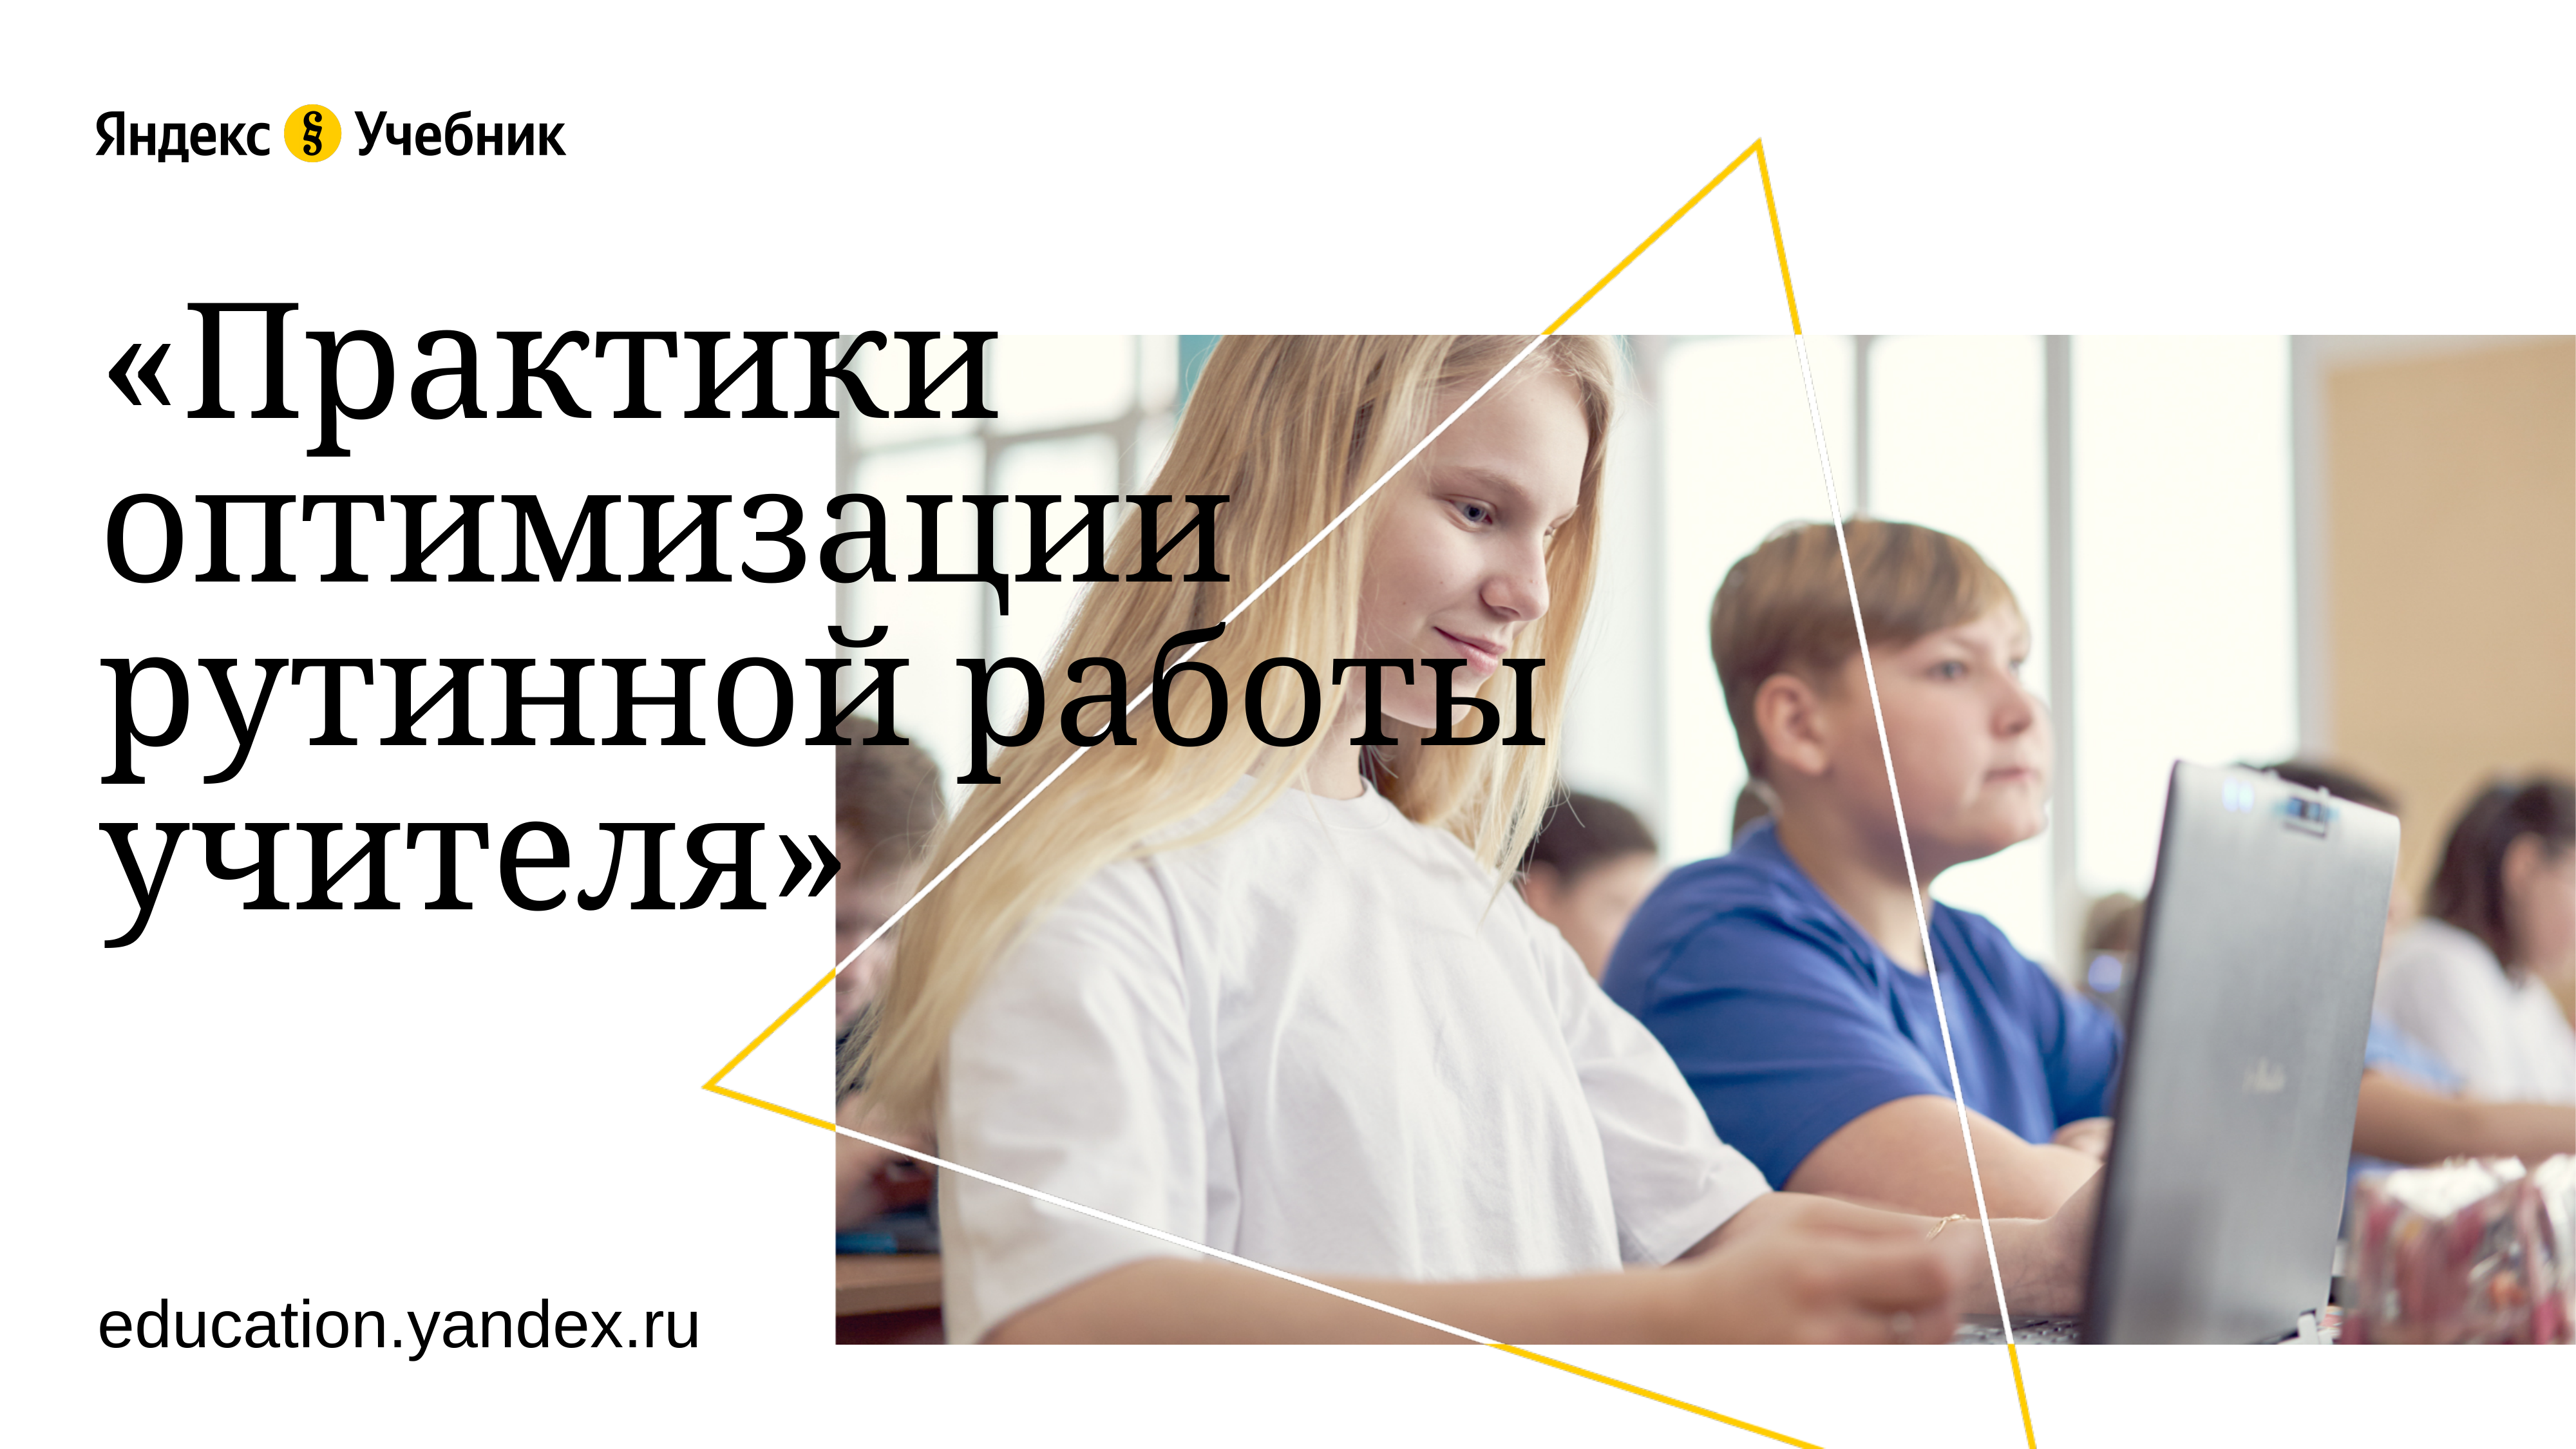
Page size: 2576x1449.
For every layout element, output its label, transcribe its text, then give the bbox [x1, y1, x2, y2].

list «Практики оптимизации рутинной работы учителя» [99, 287, 1592, 1002]
picture [92, 102, 567, 164]
picture [642, 88, 2576, 1449]
